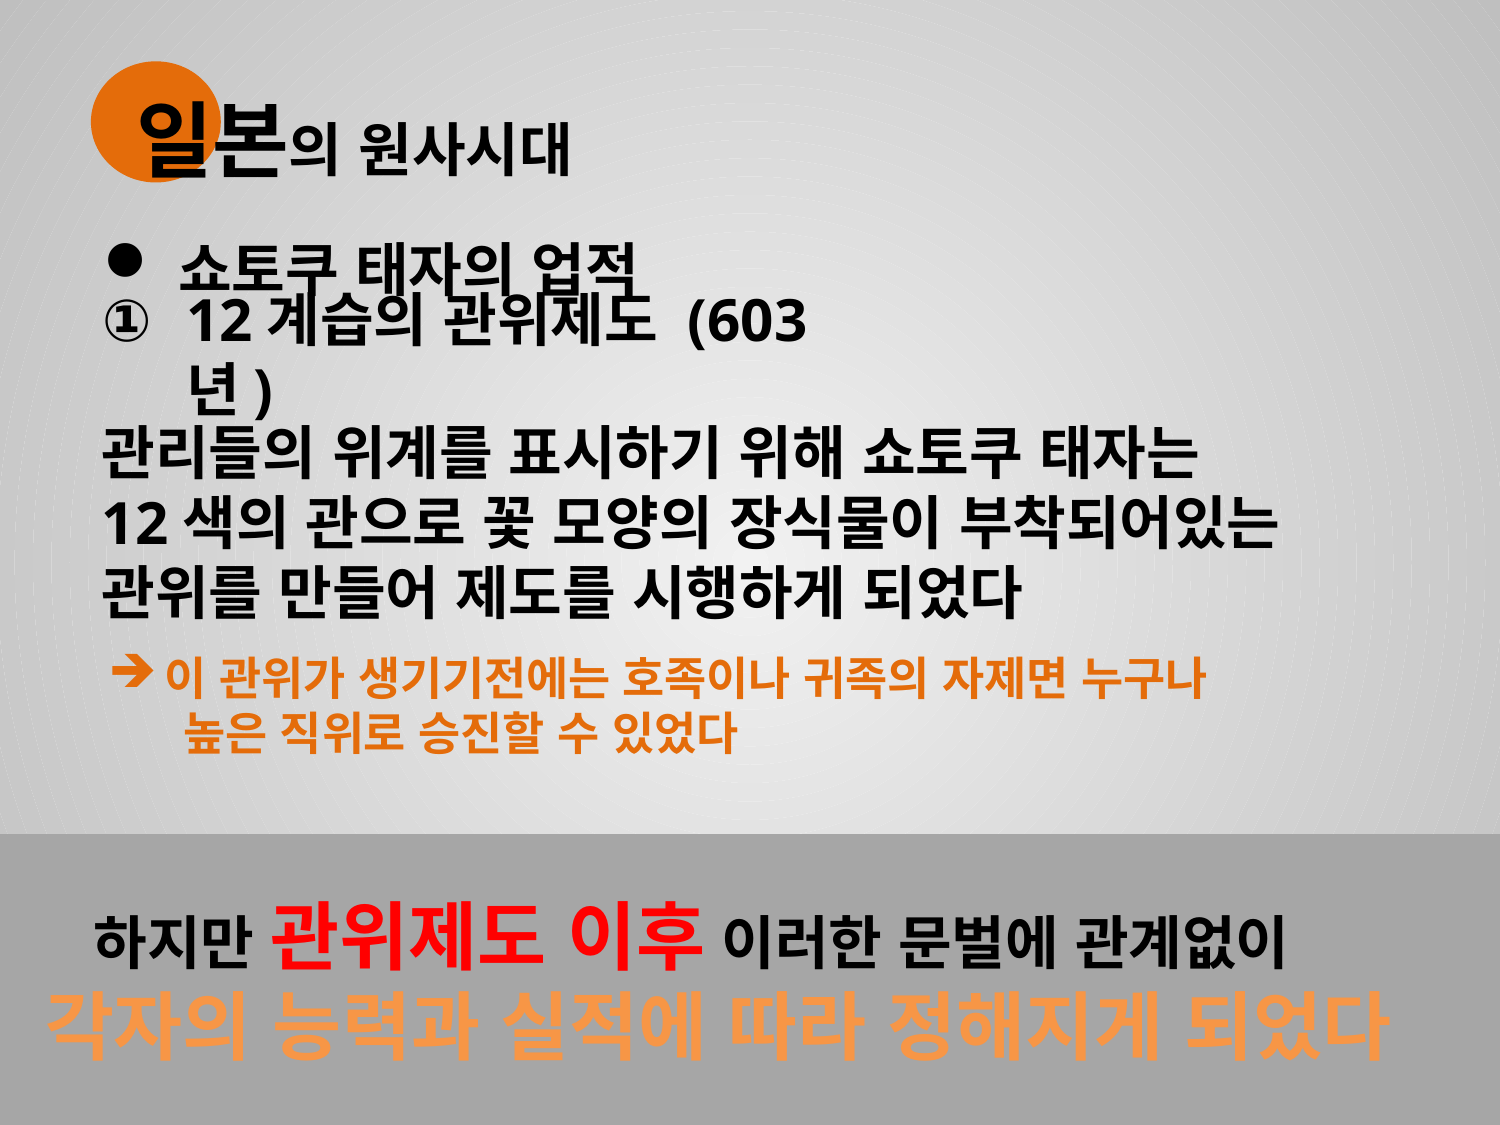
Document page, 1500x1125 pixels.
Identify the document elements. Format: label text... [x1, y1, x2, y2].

text_box 이 관위가 생기기전에는 호족이나 귀족의 자제면 누구나 높은 직위로 승진할 수 있었다 [92, 631, 1414, 777]
text_box 하지만 관위제도 이후 이러한 문벌에 관계없이 각자의 능력과 실적에 따라 정해지게 되었다 [0, 832, 1500, 1125]
text_box 12계습의 관위제도 (603년) [85, 289, 917, 383]
text_box 쇼토쿠 태자의 업적 [86, 194, 693, 341]
text_box 일본의 원사시대 [86, 64, 622, 194]
text_box 관리들의 위계를 표시하기 위해 쇼토쿠 태자는 12색의 관으로 꽃 모양의 장식물이 부착되어있는 관위를 만들어 제도를 시행하게 되었다 [85, 383, 1413, 659]
text_box [130, 59, 182, 64]
